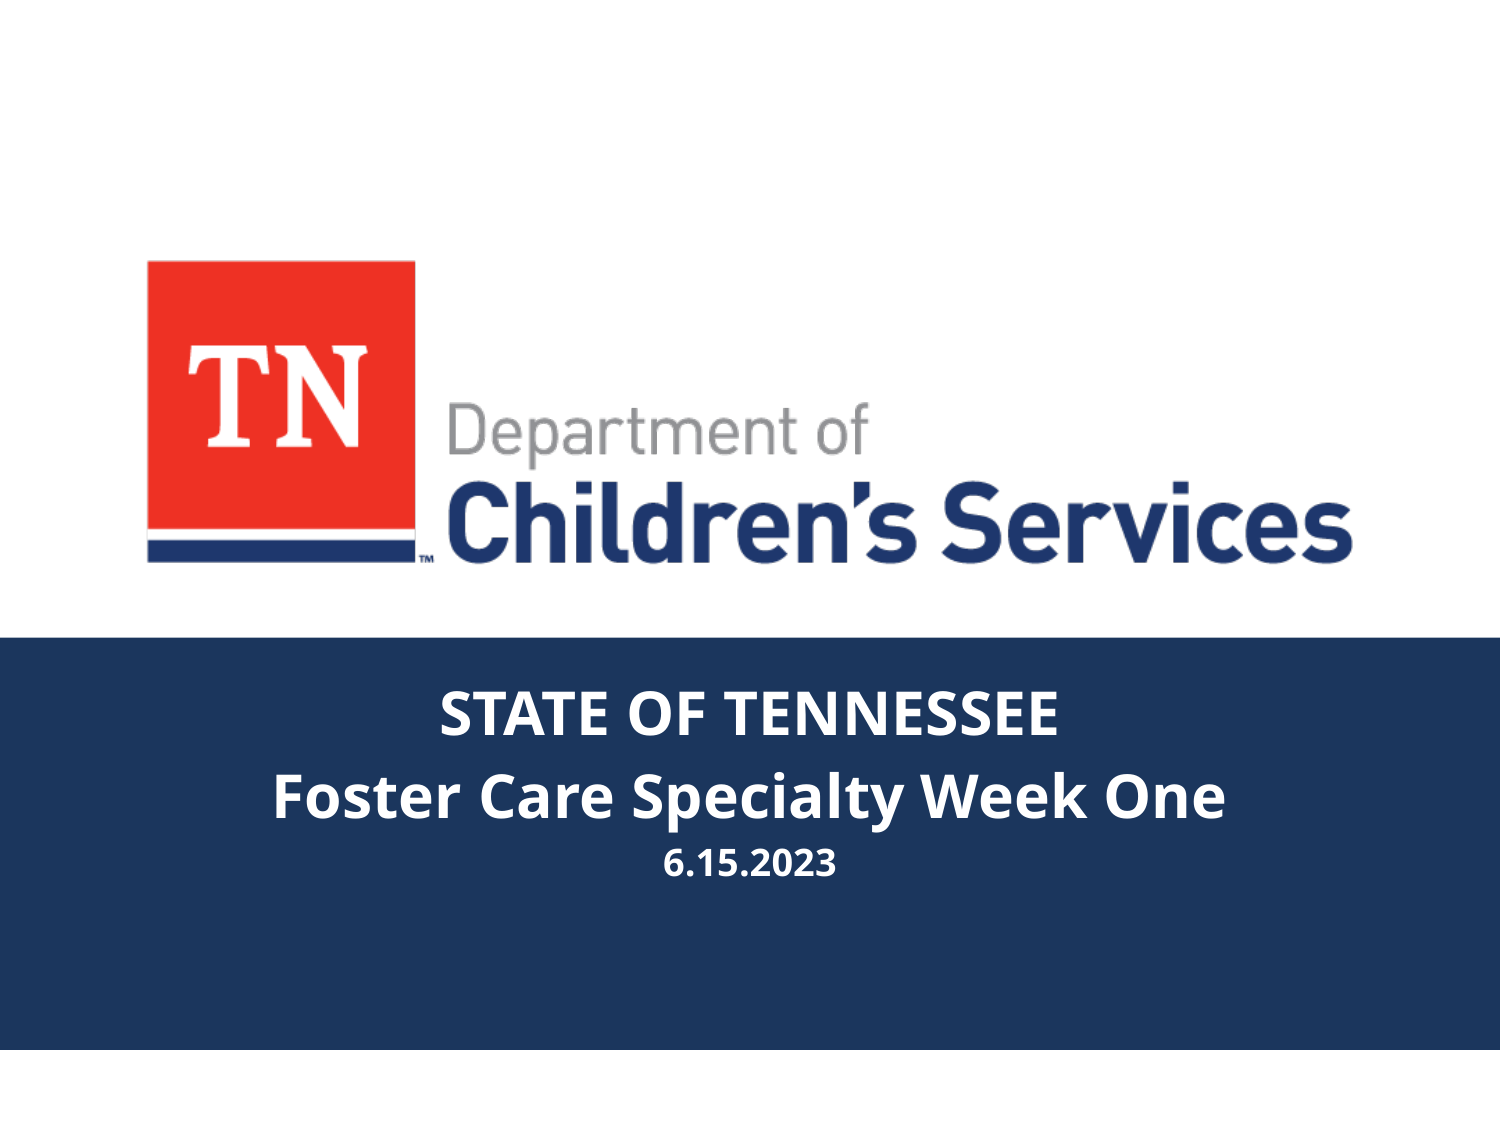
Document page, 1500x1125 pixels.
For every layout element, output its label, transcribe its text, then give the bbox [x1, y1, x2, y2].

picture [75, 187, 1425, 638]
title STATE OF TENNESSEE Foster Care Specialty Week One 6.15.2023 [24, 662, 1475, 896]
